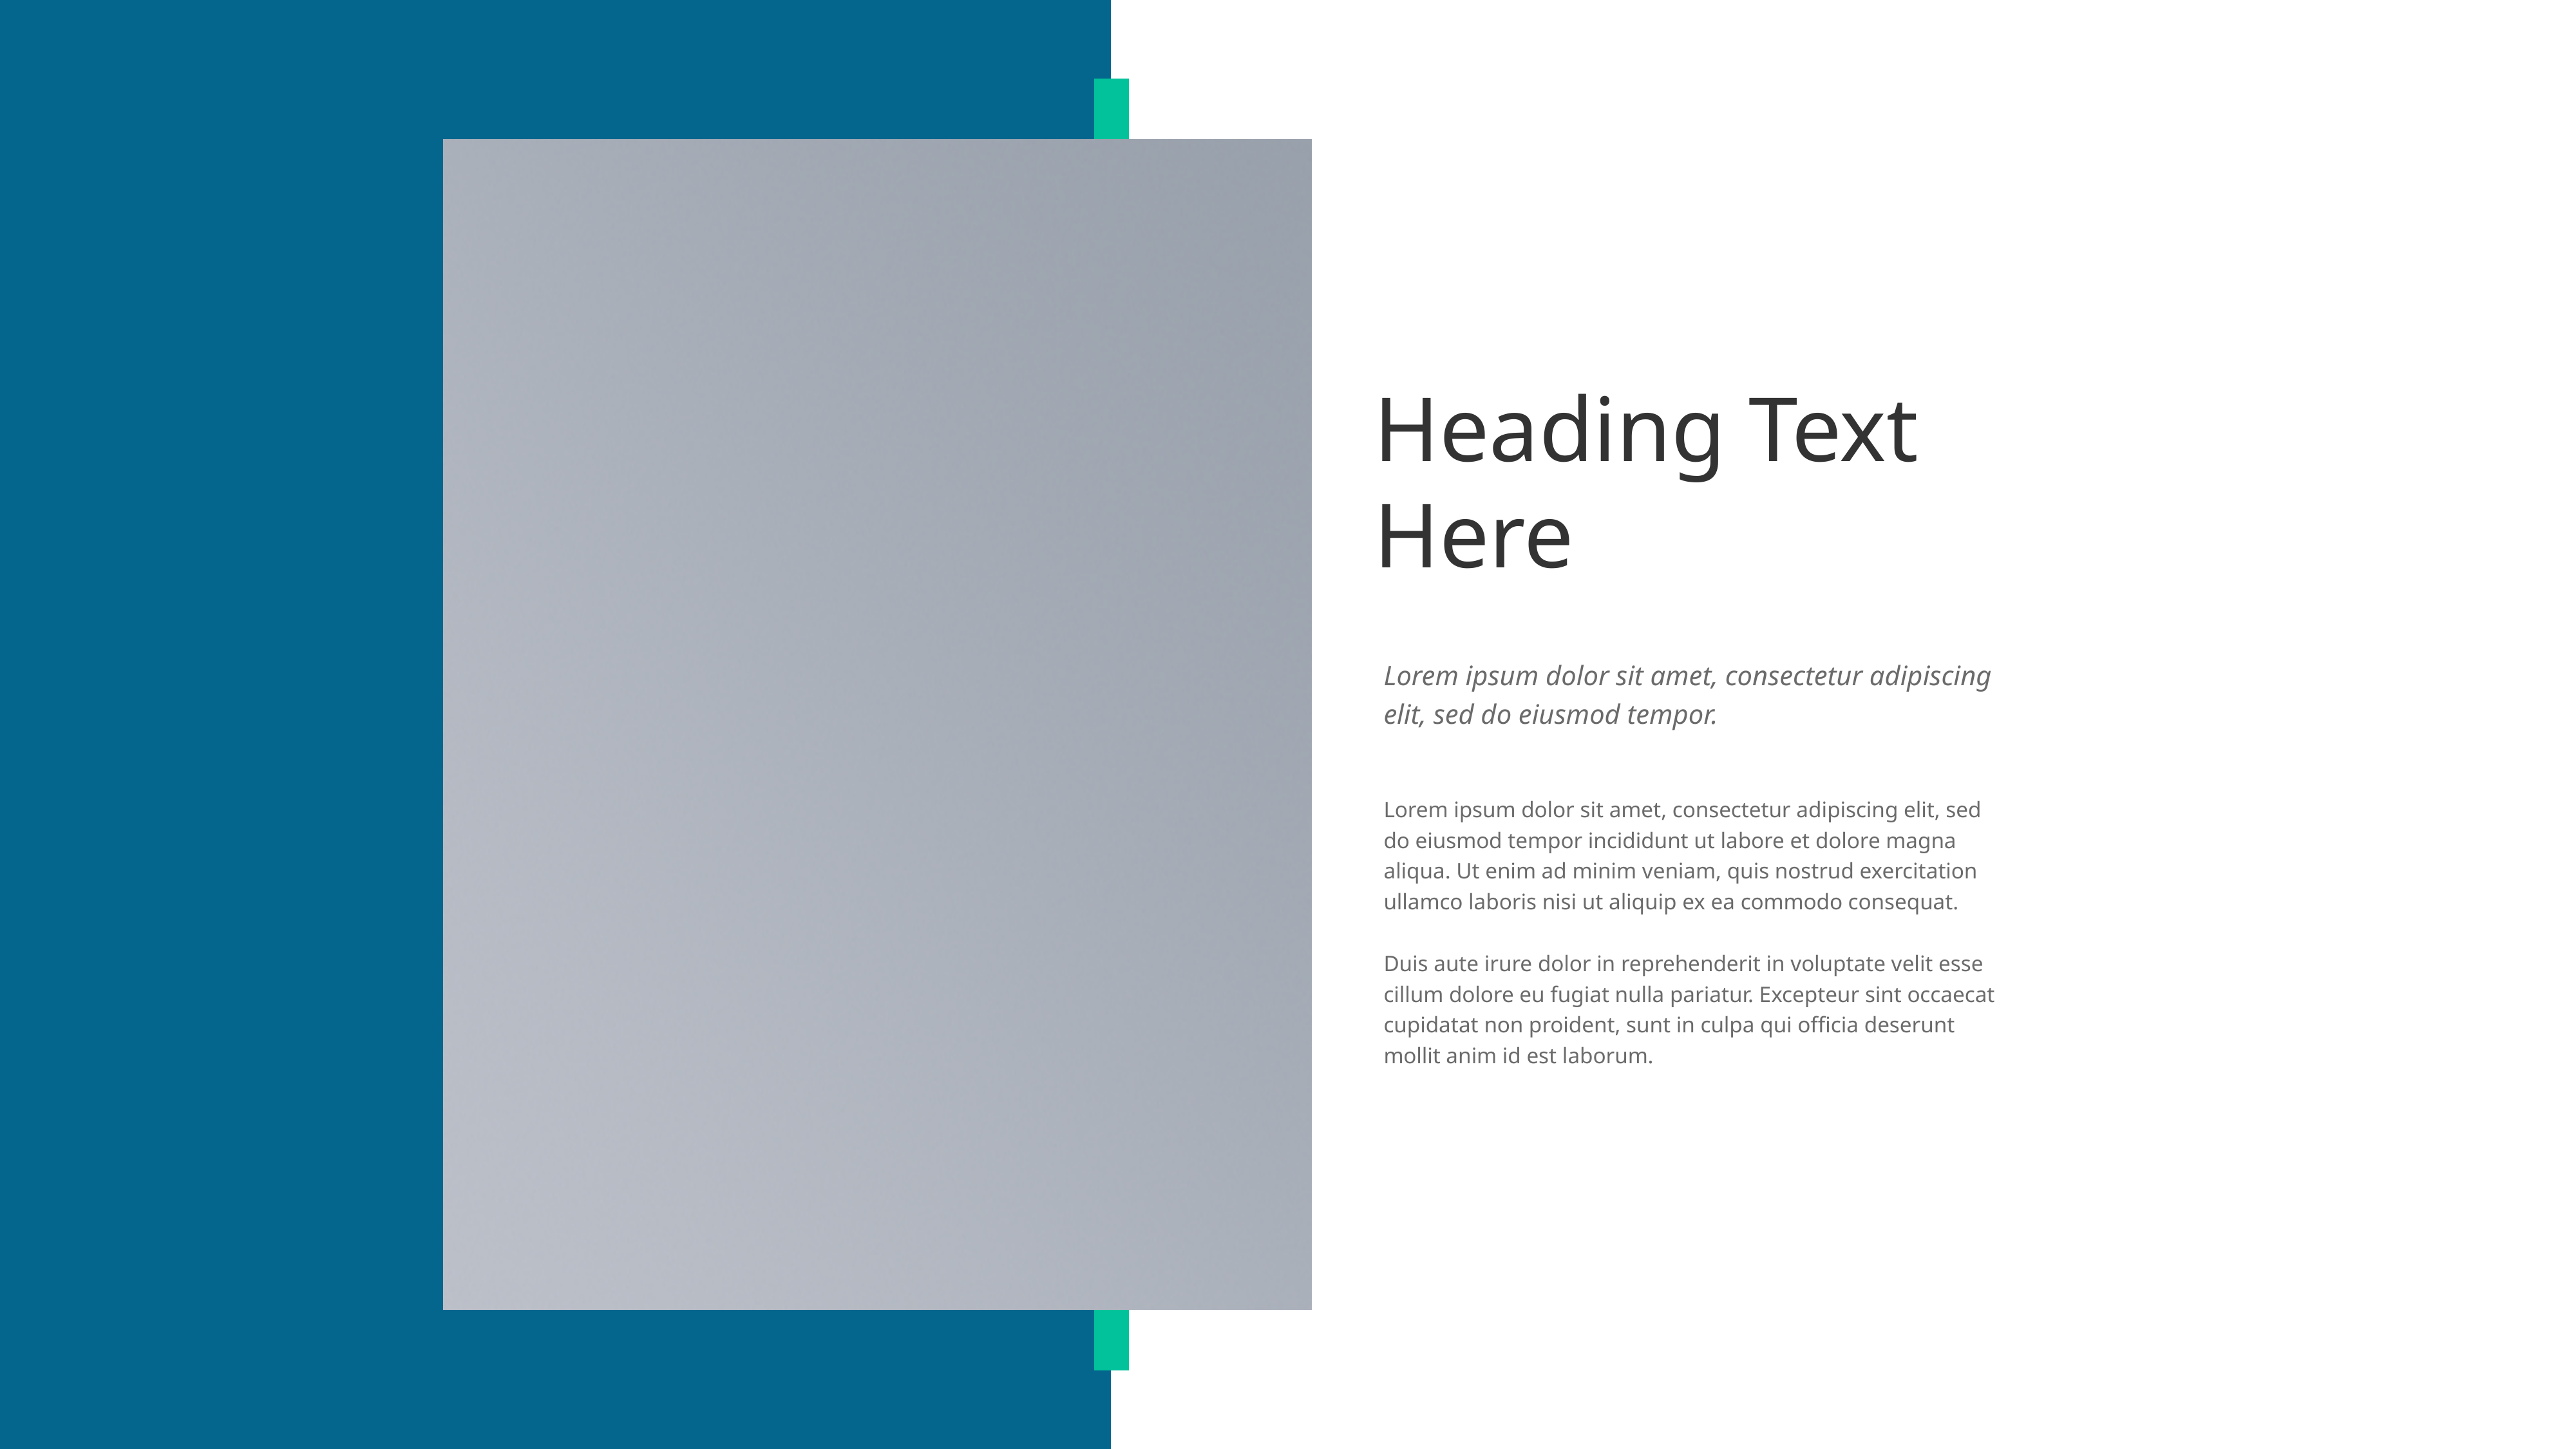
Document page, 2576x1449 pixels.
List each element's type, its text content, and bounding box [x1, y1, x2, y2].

text_box Lorem ipsum dolor sit amet, consectetur adipiscing elit, sed do eiusmod tempor. [1380, 649, 2000, 733]
text_box Heading Text Here [1370, 370, 2060, 589]
picture [444, 139, 1312, 1310]
text_box Lorem ipsum dolor sit amet, consectetur adipiscing elit, sed do eiusmod tempor incididunt ut labore et dolore magna aliqua. Ut enim ad minim veniam, quis nostrud exercitation ullamco laboris nisi ut aliquip ex ea commodo consequat. Duis aute irure dolor in reprehenderit in voluptate velit esse cillum dolore eu fugiat nulla pariatur. Excepteur sint occaecat cupidatat non proident, sunt in culpa qui officia deserunt mollit anim id est laborum. [1380, 787, 2000, 1084]
